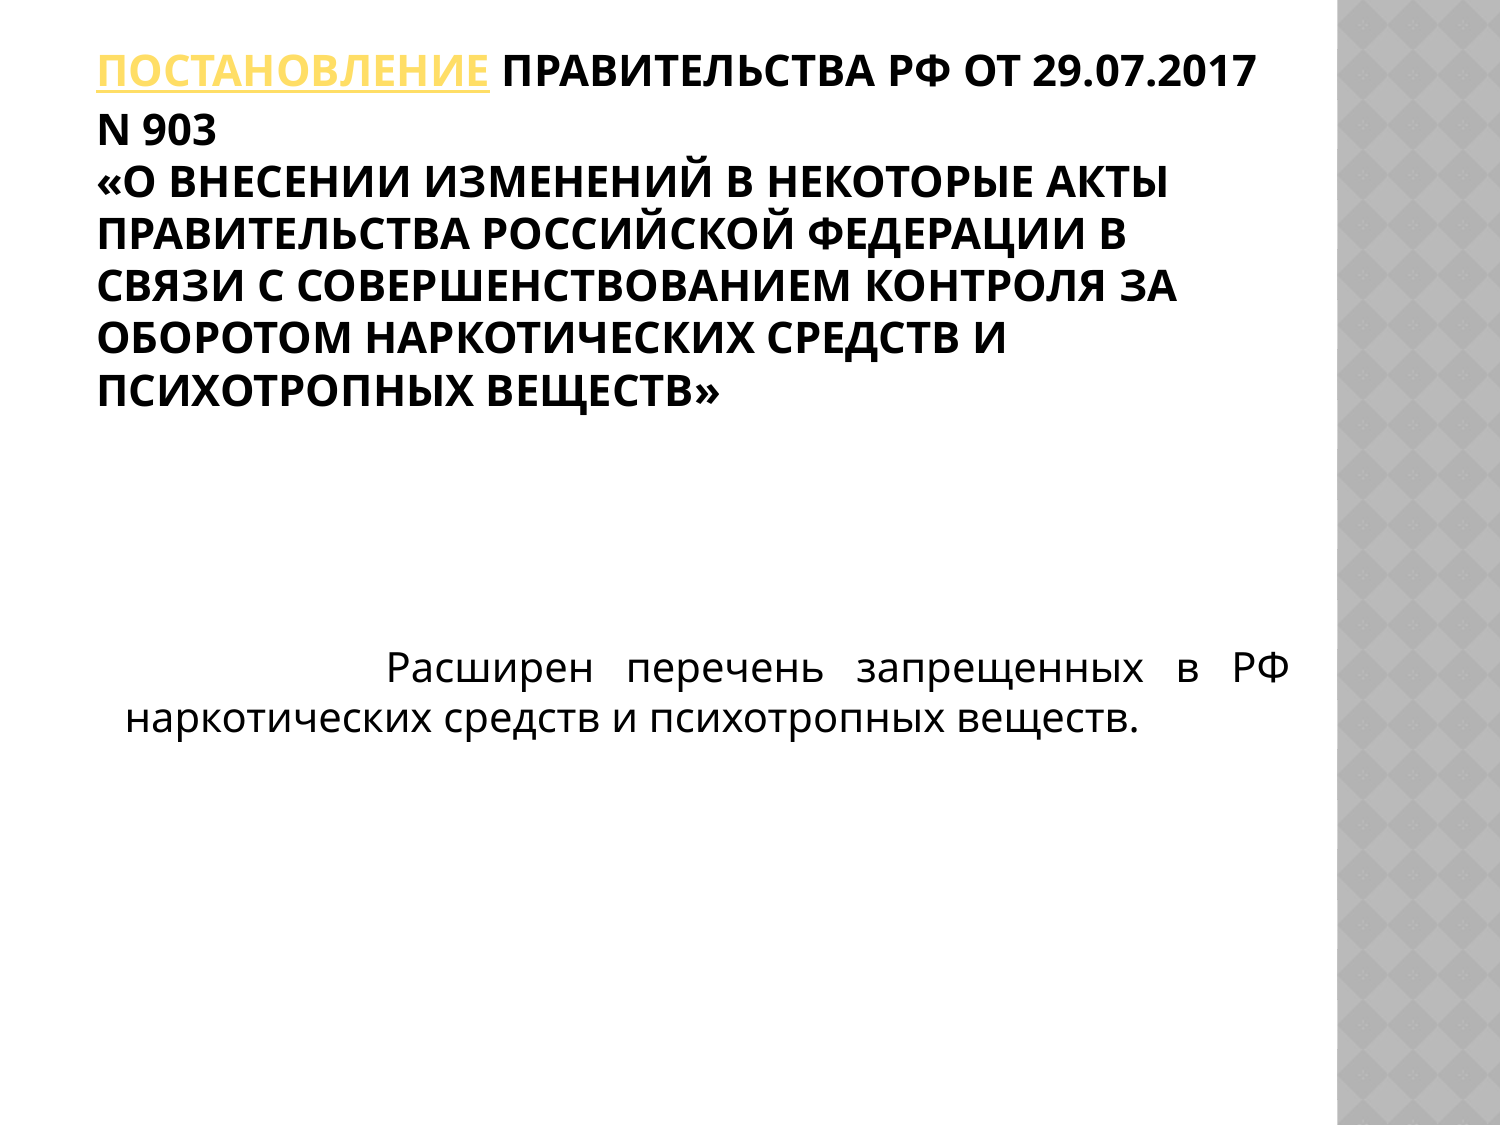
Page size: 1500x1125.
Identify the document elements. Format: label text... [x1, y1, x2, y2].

title Постановление Правительства РФ от 29.07.2017 N 903 «О внесении изменений в некоторые акты Правительства Российской Федерации в связи с совершенствованием контроля за оборотом наркотических средств и психотропных веществ» [88, 42, 1276, 633]
list Расширен перечень запрещенных в РФ наркотических средств и психотропных веществ. [64, 633, 1306, 1125]
